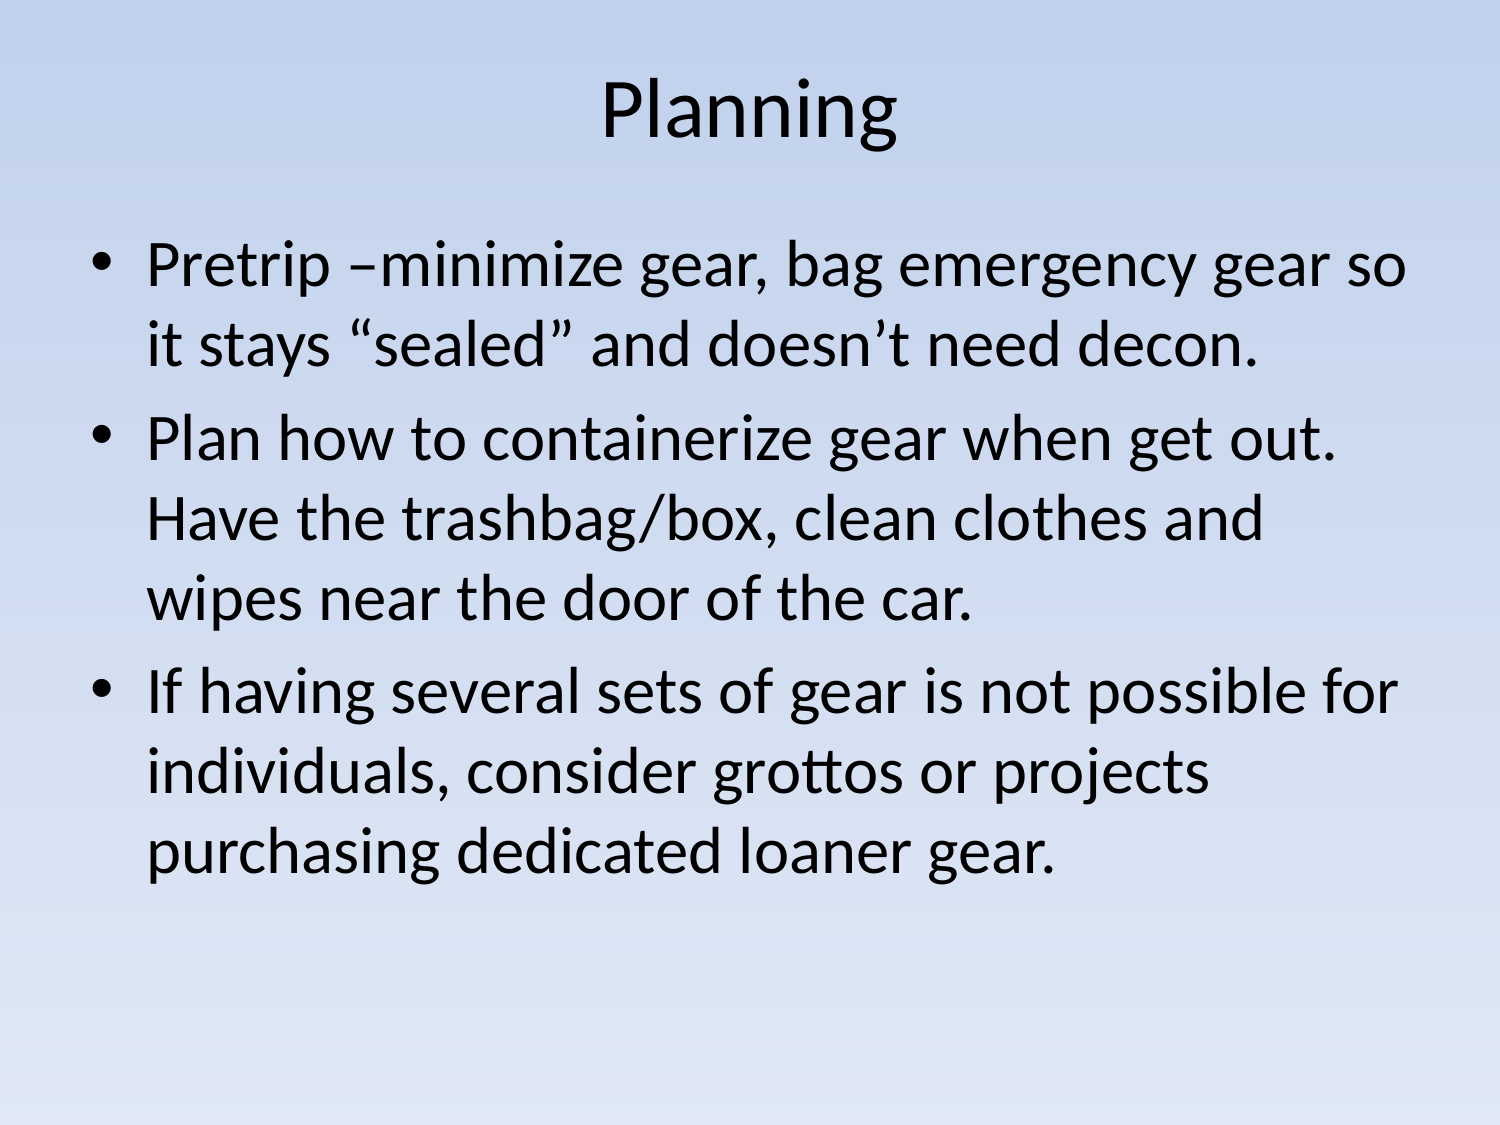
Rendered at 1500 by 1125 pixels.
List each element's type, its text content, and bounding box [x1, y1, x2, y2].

title Planning [75, 45, 1425, 163]
list Pretrip –minimize gear, bag emergency gear so it stays “sealed” and doesn’t need decon. Plan how to containerize gear when get out. Have the trashbag/box, clean clothes and wipes near the door of the car. If having several sets of gear is not possible for individuals, consider grottos or projects purchasing dedicated loaner gear. [75, 212, 1425, 1005]
